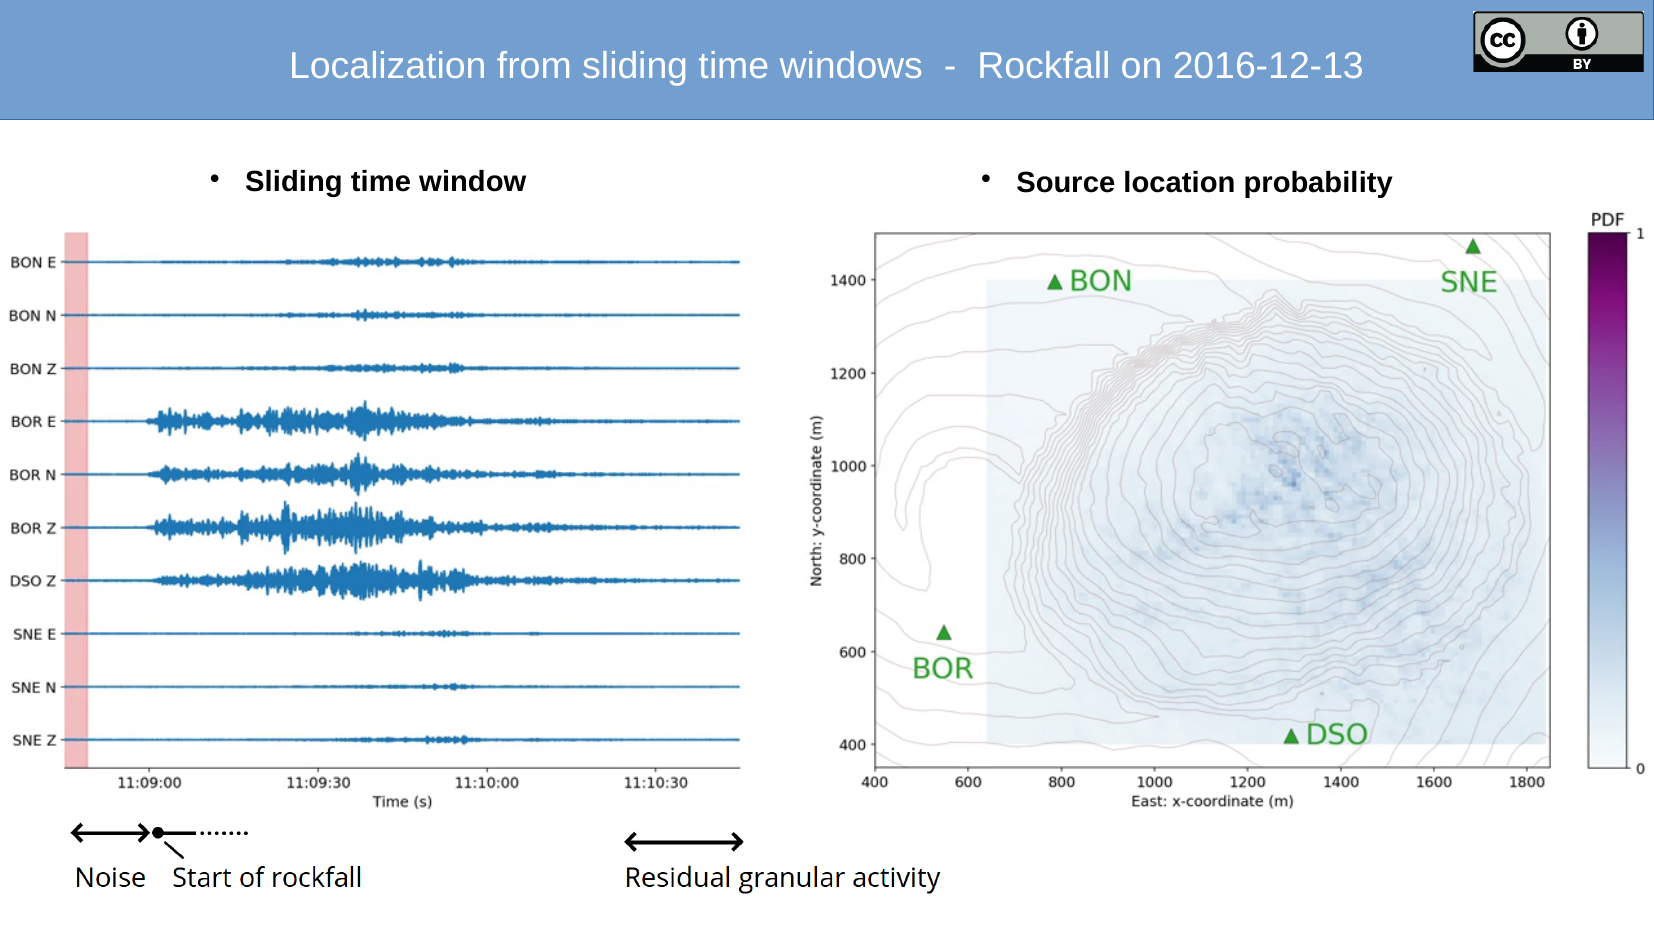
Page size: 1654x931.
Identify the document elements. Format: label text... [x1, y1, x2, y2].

picture [59, 820, 946, 904]
text_box Sliding time window [194, 155, 615, 201]
picture [1473, 11, 1644, 72]
text_box Source location probability [966, 155, 1462, 201]
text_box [0, 203, 1654, 820]
text_box Localization from sliding time windows - Rockfall on 2016-12-13 [82, 29, 1571, 98]
